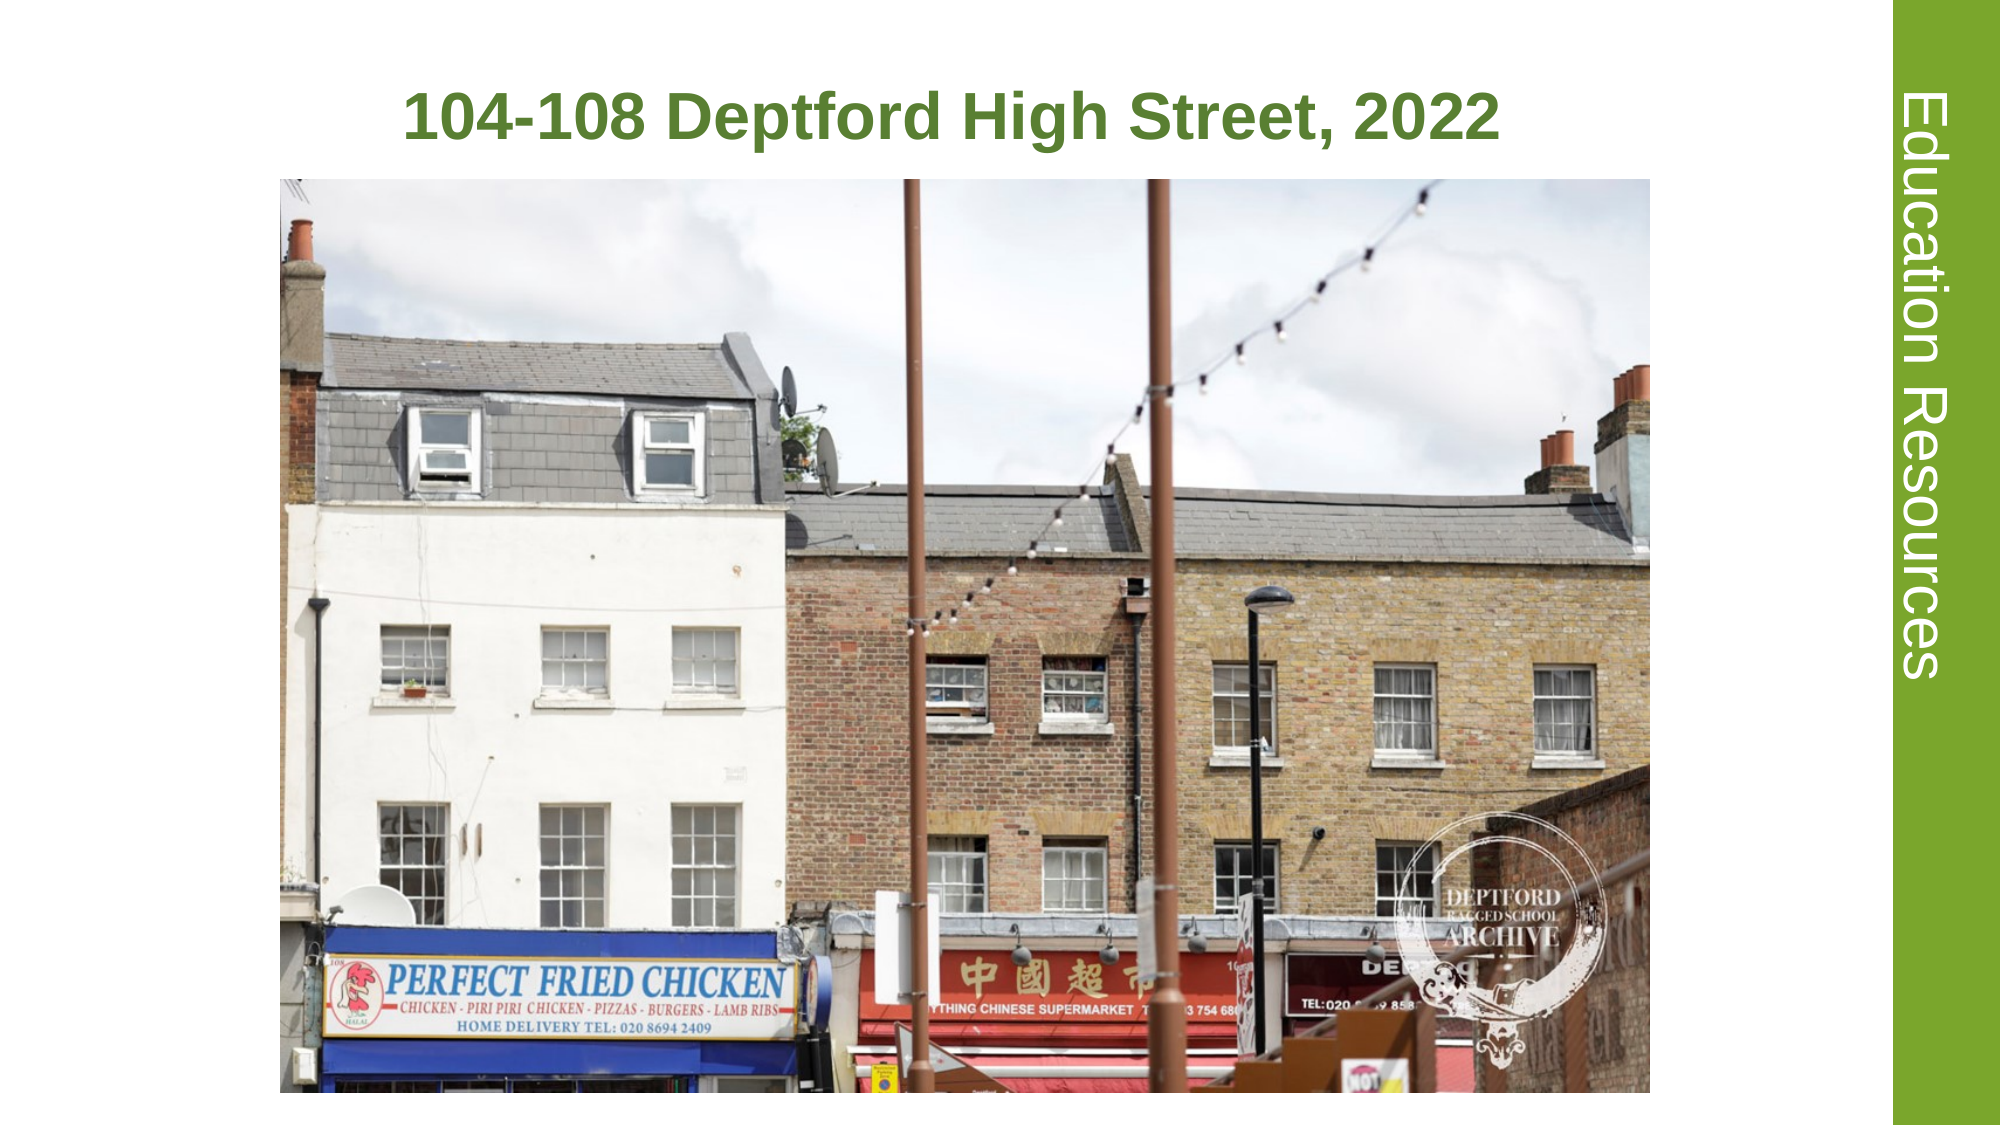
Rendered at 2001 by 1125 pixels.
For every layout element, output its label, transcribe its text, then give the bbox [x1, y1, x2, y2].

title 104-108 Deptford High Street, 2022 [58, 59, 1863, 177]
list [280, 179, 1650, 1093]
